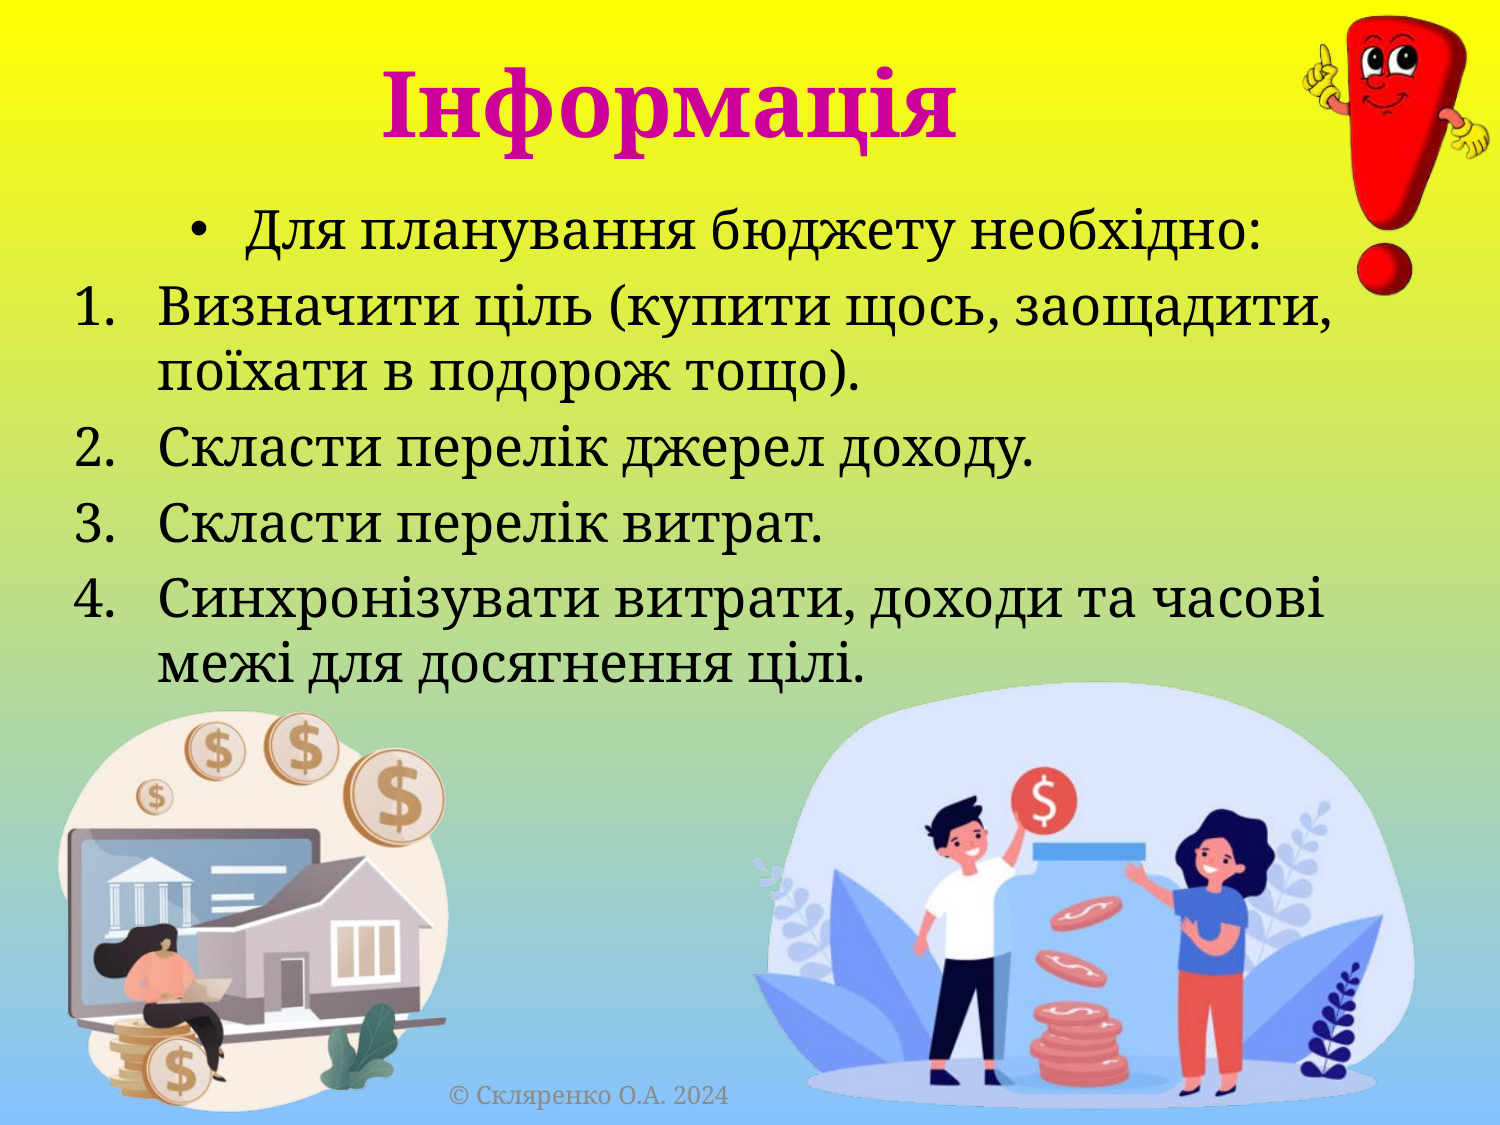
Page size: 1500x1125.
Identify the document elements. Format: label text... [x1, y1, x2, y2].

footer © Скляренко О.А. 2024 [532, 1065, 709, 1125]
picture [714, 666, 1454, 1125]
list Для планування бюджету необхідно: Визначити ціль (купити щось, заощадити, поїхати в подорож тощо). Скласти перелік джерел доходу. Скласти перелік витрат. Синхронізувати витрати, доходи та часові межі для досягнення цілі. [58, 187, 1409, 739]
picture [1292, 0, 1500, 308]
picture [34, 691, 528, 1125]
title Інформація [75, 23, 1287, 178]
